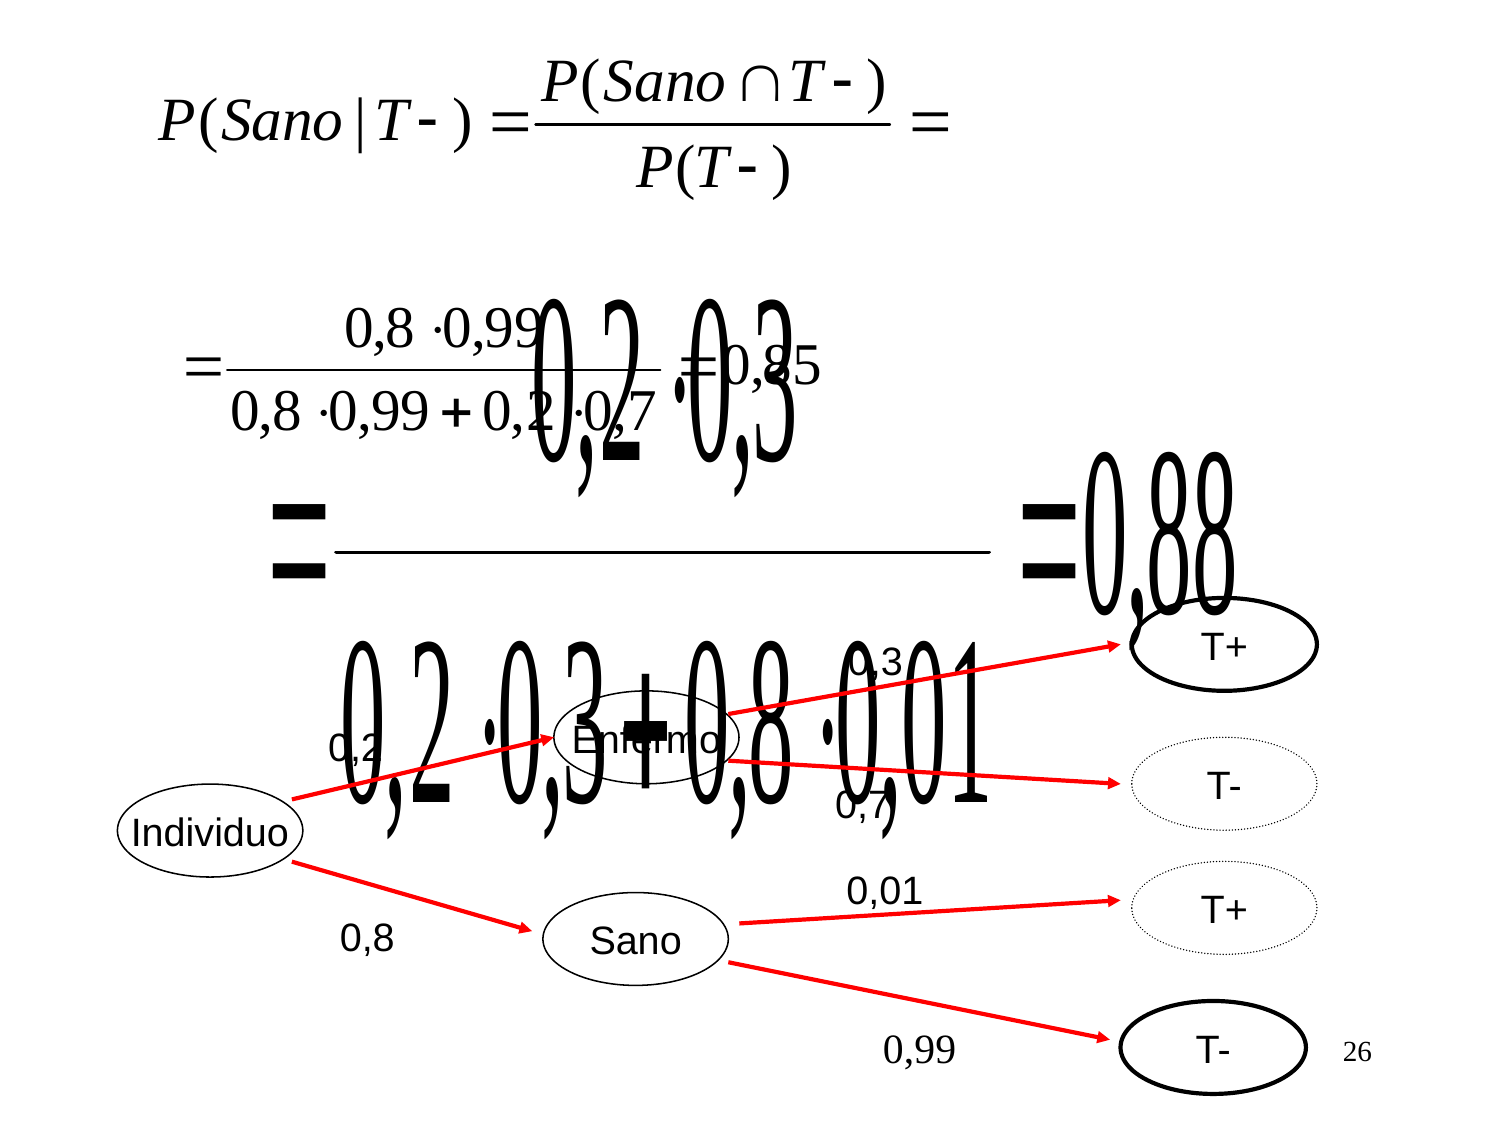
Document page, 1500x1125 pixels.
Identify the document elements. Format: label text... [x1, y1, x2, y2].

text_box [291, 861, 726, 986]
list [170, 290, 833, 454]
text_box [728, 597, 1318, 831]
slide_number 26 [1318, 1024, 1388, 1101]
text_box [291, 690, 723, 800]
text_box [249, 228, 1251, 897]
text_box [728, 861, 1318, 1095]
text_box Individuo [117, 784, 244, 878]
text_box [147, 42, 951, 212]
